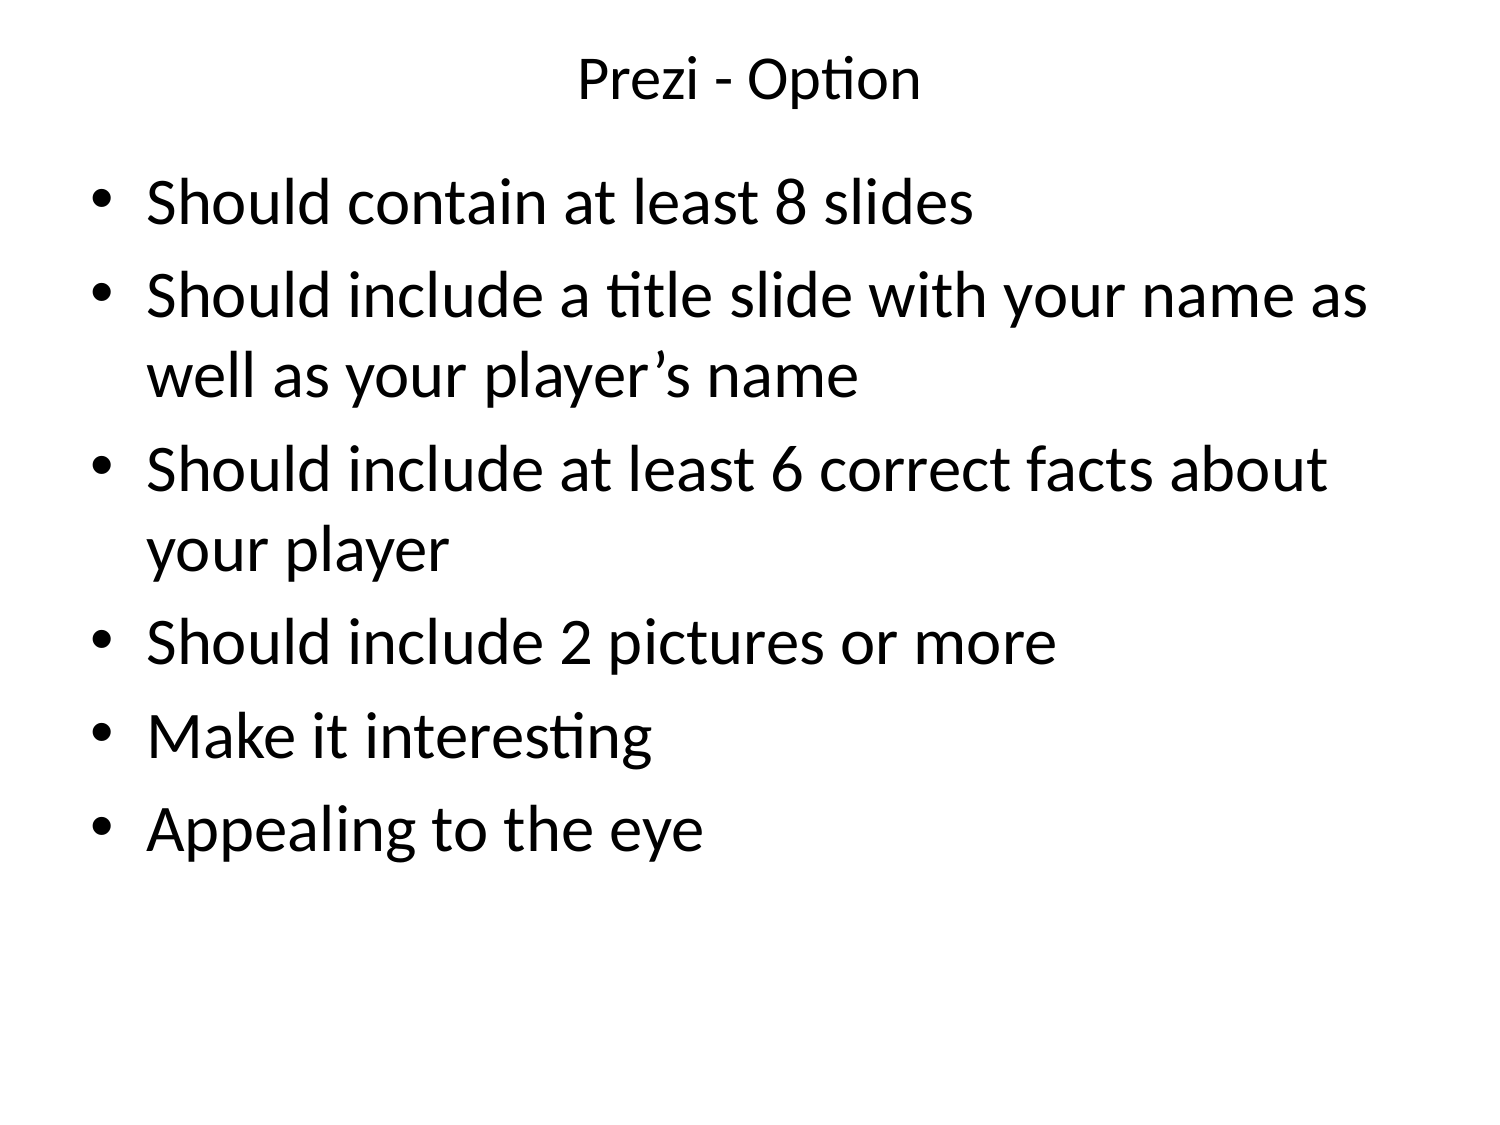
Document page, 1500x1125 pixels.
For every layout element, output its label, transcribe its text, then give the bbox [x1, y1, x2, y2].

title Prezi - Option [75, 24, 1425, 125]
list Should contain at least 8 slides Should include a title slide with your name as well as your player’s name Should include at least 6 correct facts about your player Should include 2 pictures or more Make it interesting Appealing to the eye [75, 149, 1425, 1005]
